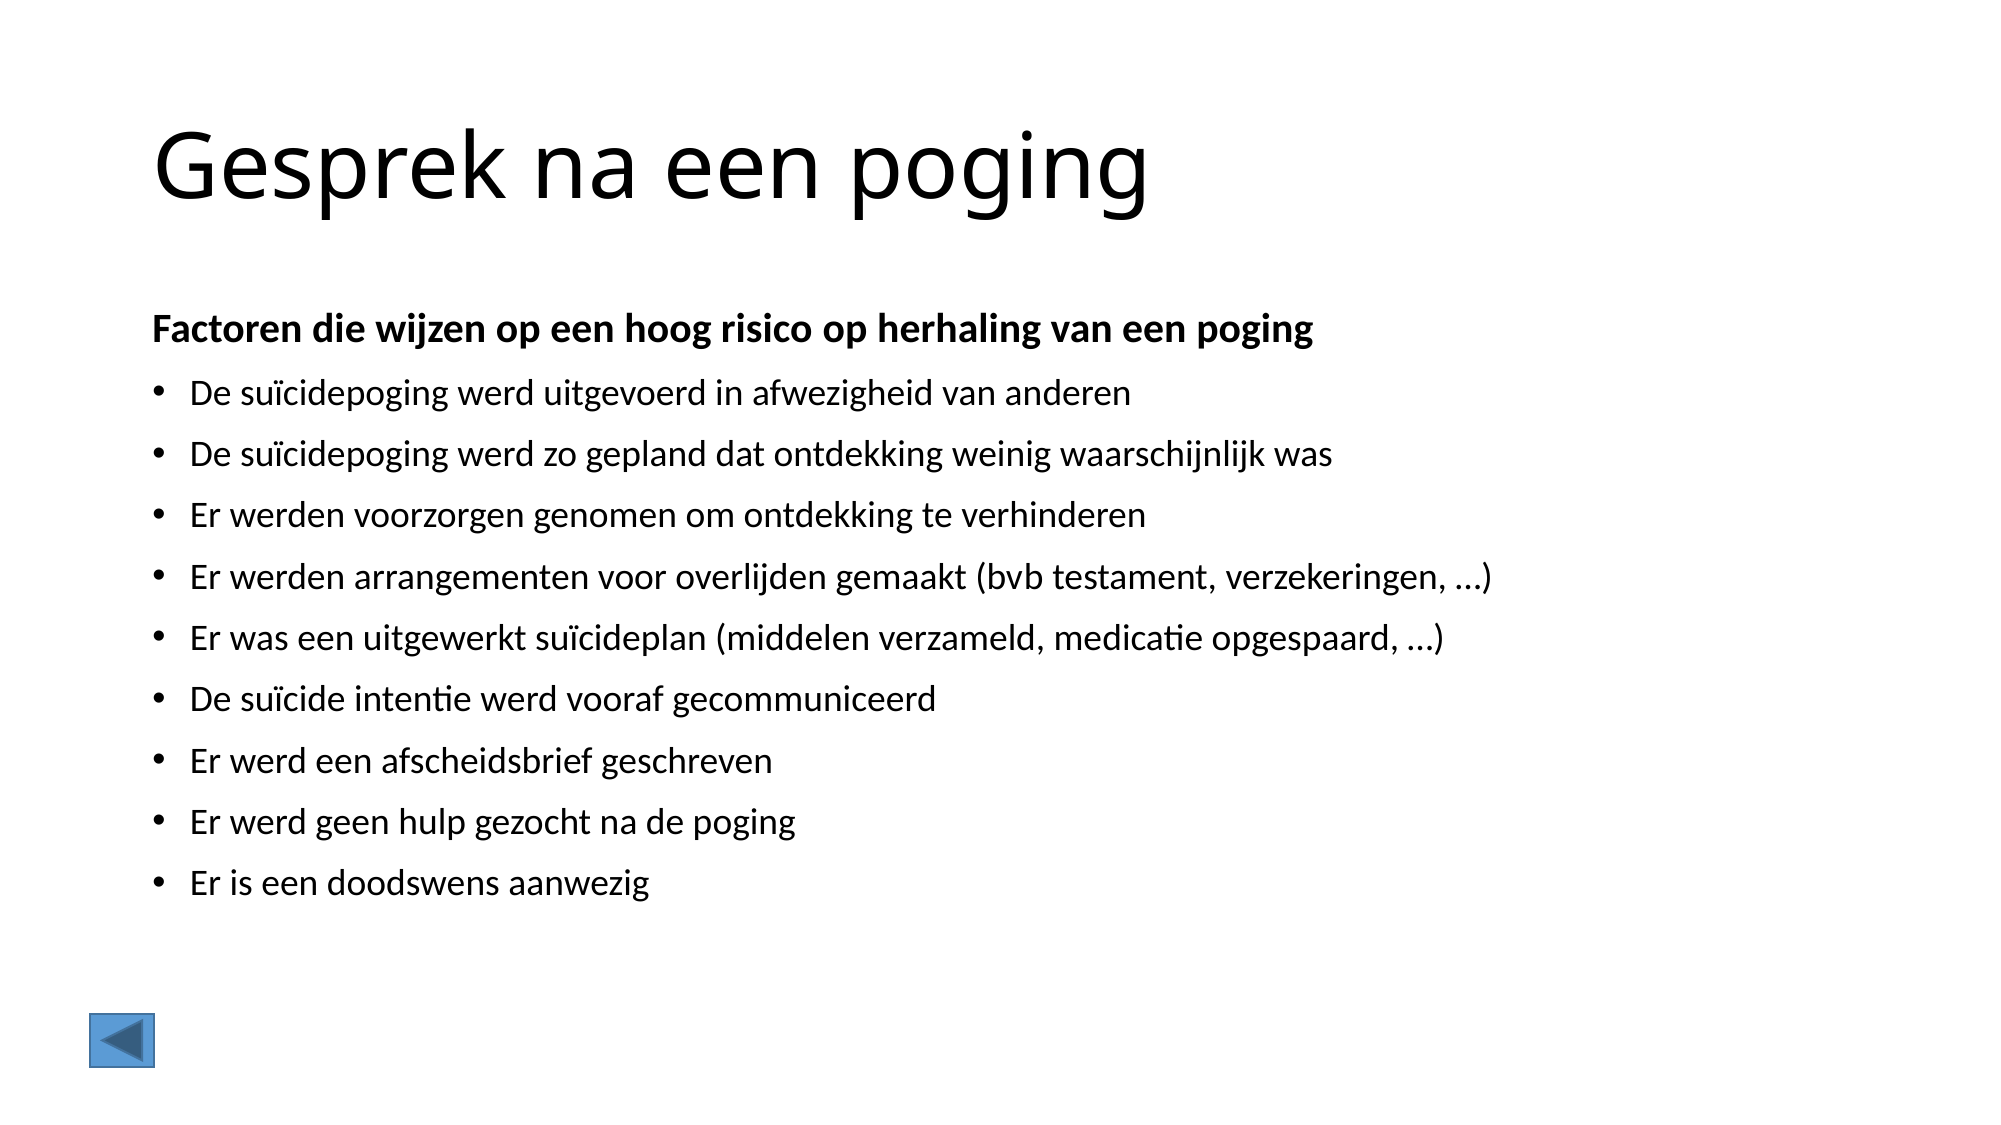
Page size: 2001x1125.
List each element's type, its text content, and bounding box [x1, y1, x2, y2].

text_box [89, 1013, 155, 1068]
title Gesprek na een poging [137, 59, 1863, 278]
list Factoren die wijzen op een hoog risico op herhaling van een poging De suïcidepoging werd uitgevoerd in afwezigheid van anderen De suïcidepoging werd zo gepland dat ontdekking weinig waarschijnlijk was Er werden voorzorgen genomen om ontdekking te verhinderen Er werden arrangementen voor overlijden gemaakt (bvb testament, verzekeringen, …) Er was een uitgewerkt suïcideplan (middelen verzameld, medicatie opgespaard, …) De suïcide intentie werd vooraf gecommuniceerd Er werd een afscheidsbrief geschreven Er werd geen hulp gezocht na de poging Er is een doodswens aanwezig [137, 299, 1863, 1014]
